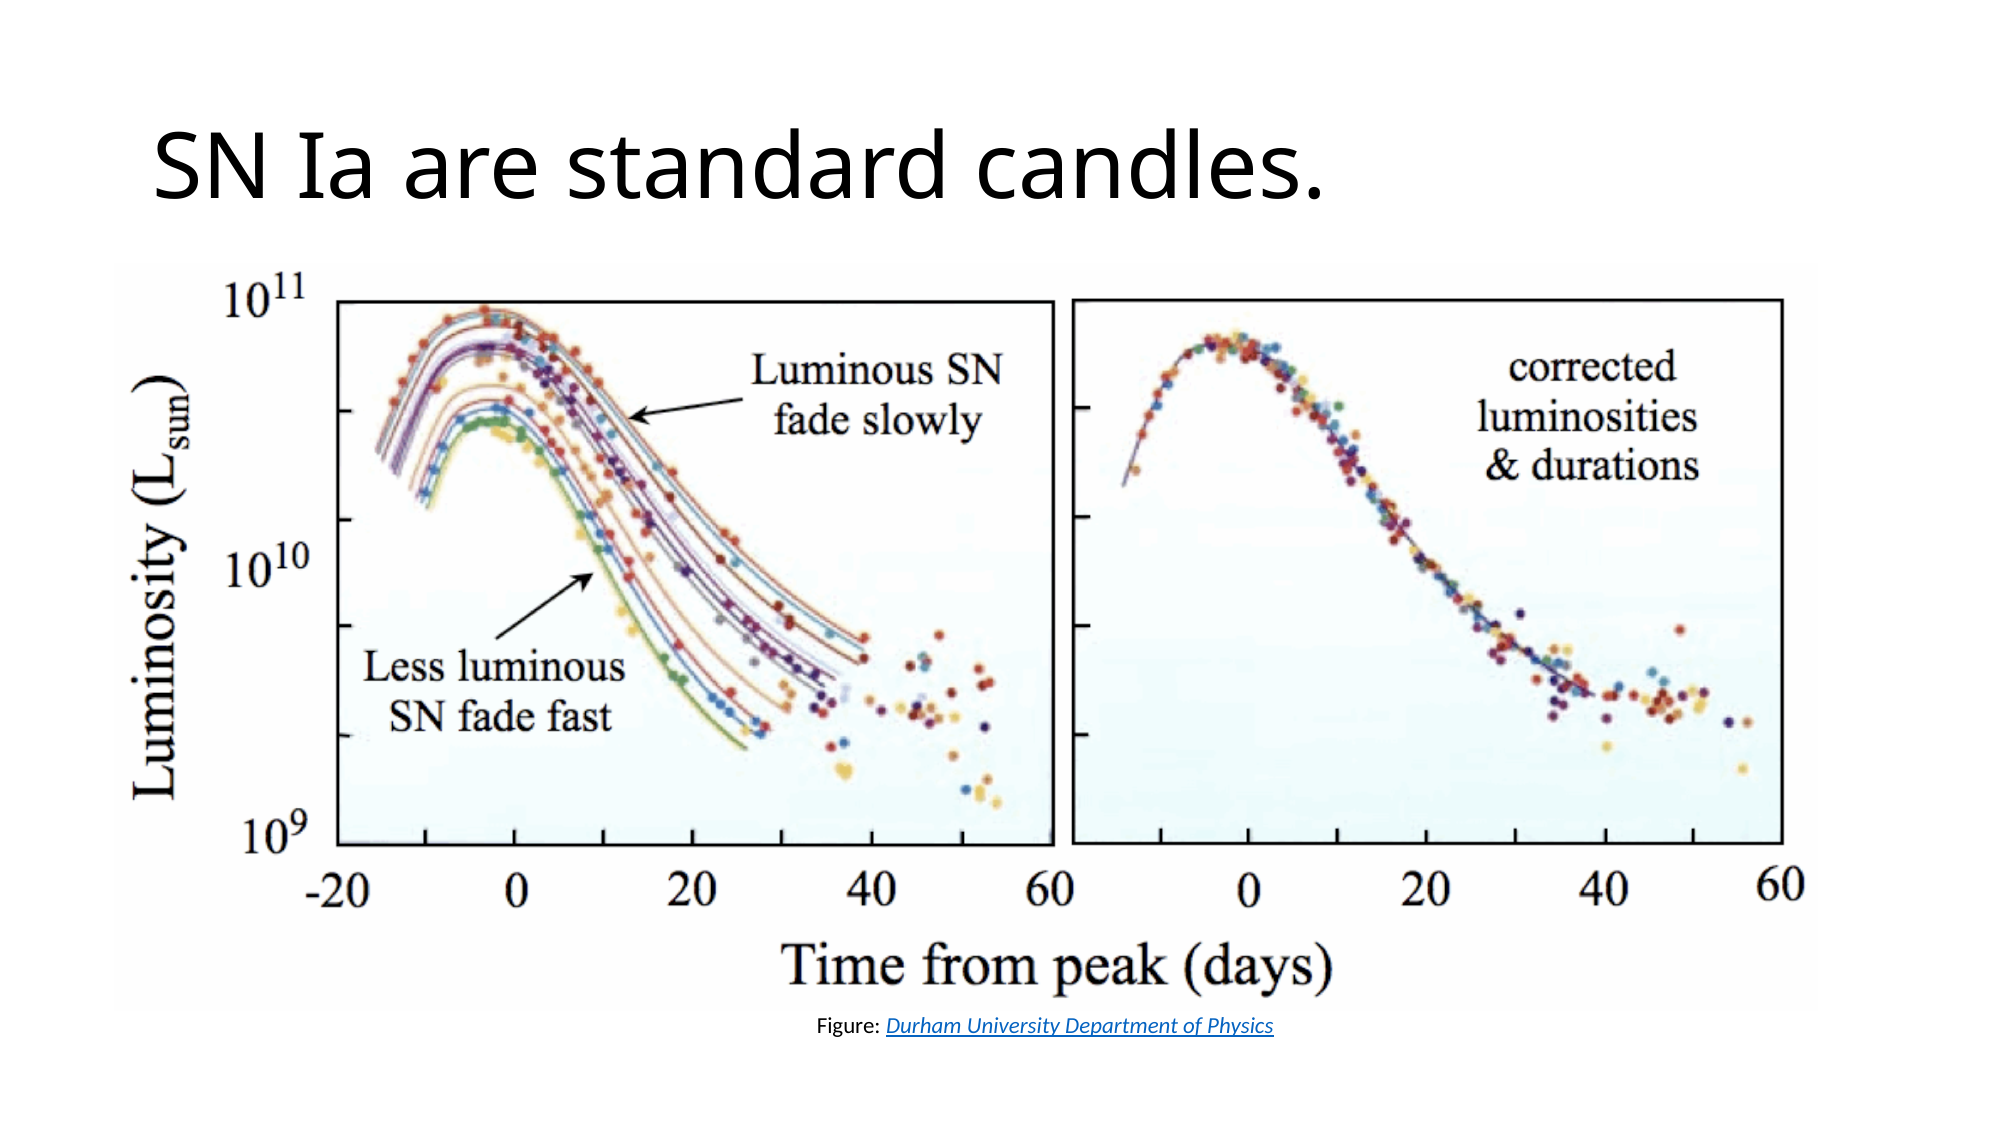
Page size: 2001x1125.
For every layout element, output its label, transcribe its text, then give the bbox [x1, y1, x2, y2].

text_box Figure: Durham University Department of Physics [802, 1016, 1290, 1046]
title SN Ia are standard candles. [137, 59, 1863, 278]
picture [86, 252, 1845, 1016]
